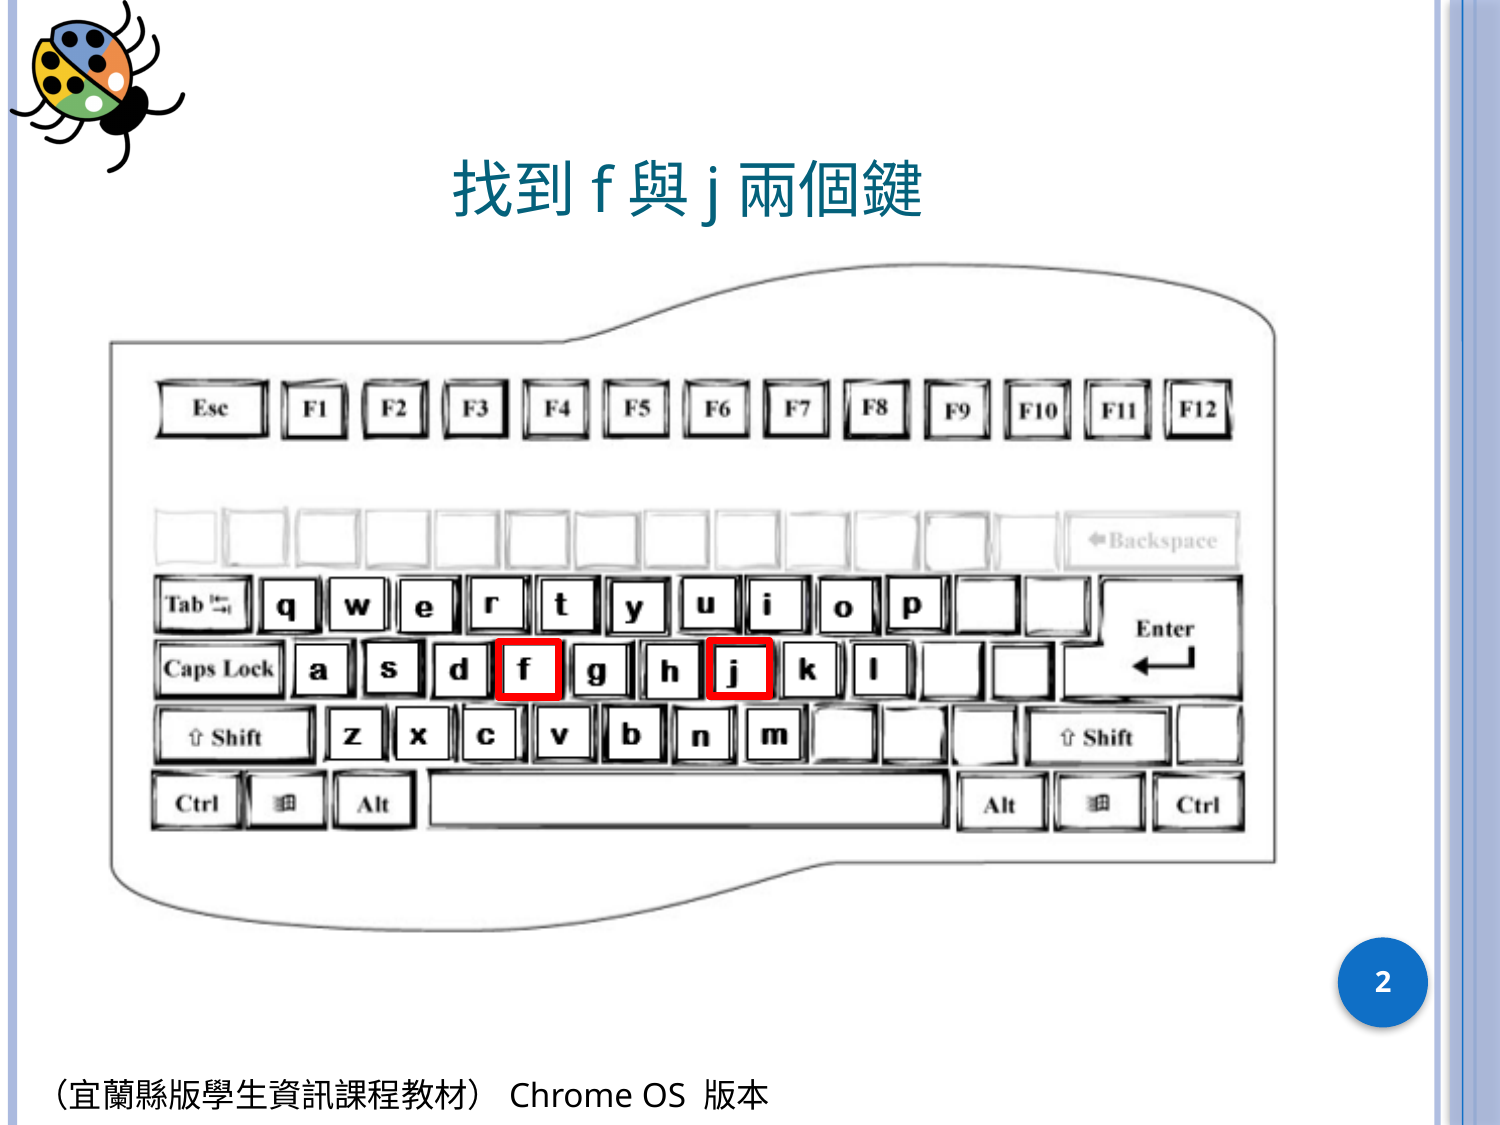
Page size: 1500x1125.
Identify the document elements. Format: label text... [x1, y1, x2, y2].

slide_number 2 [1333, 940, 1434, 1027]
picture [0, 0, 169, 176]
title 找到f與j兩個鍵 [75, 45, 1300, 230]
picture [74, 231, 1301, 958]
